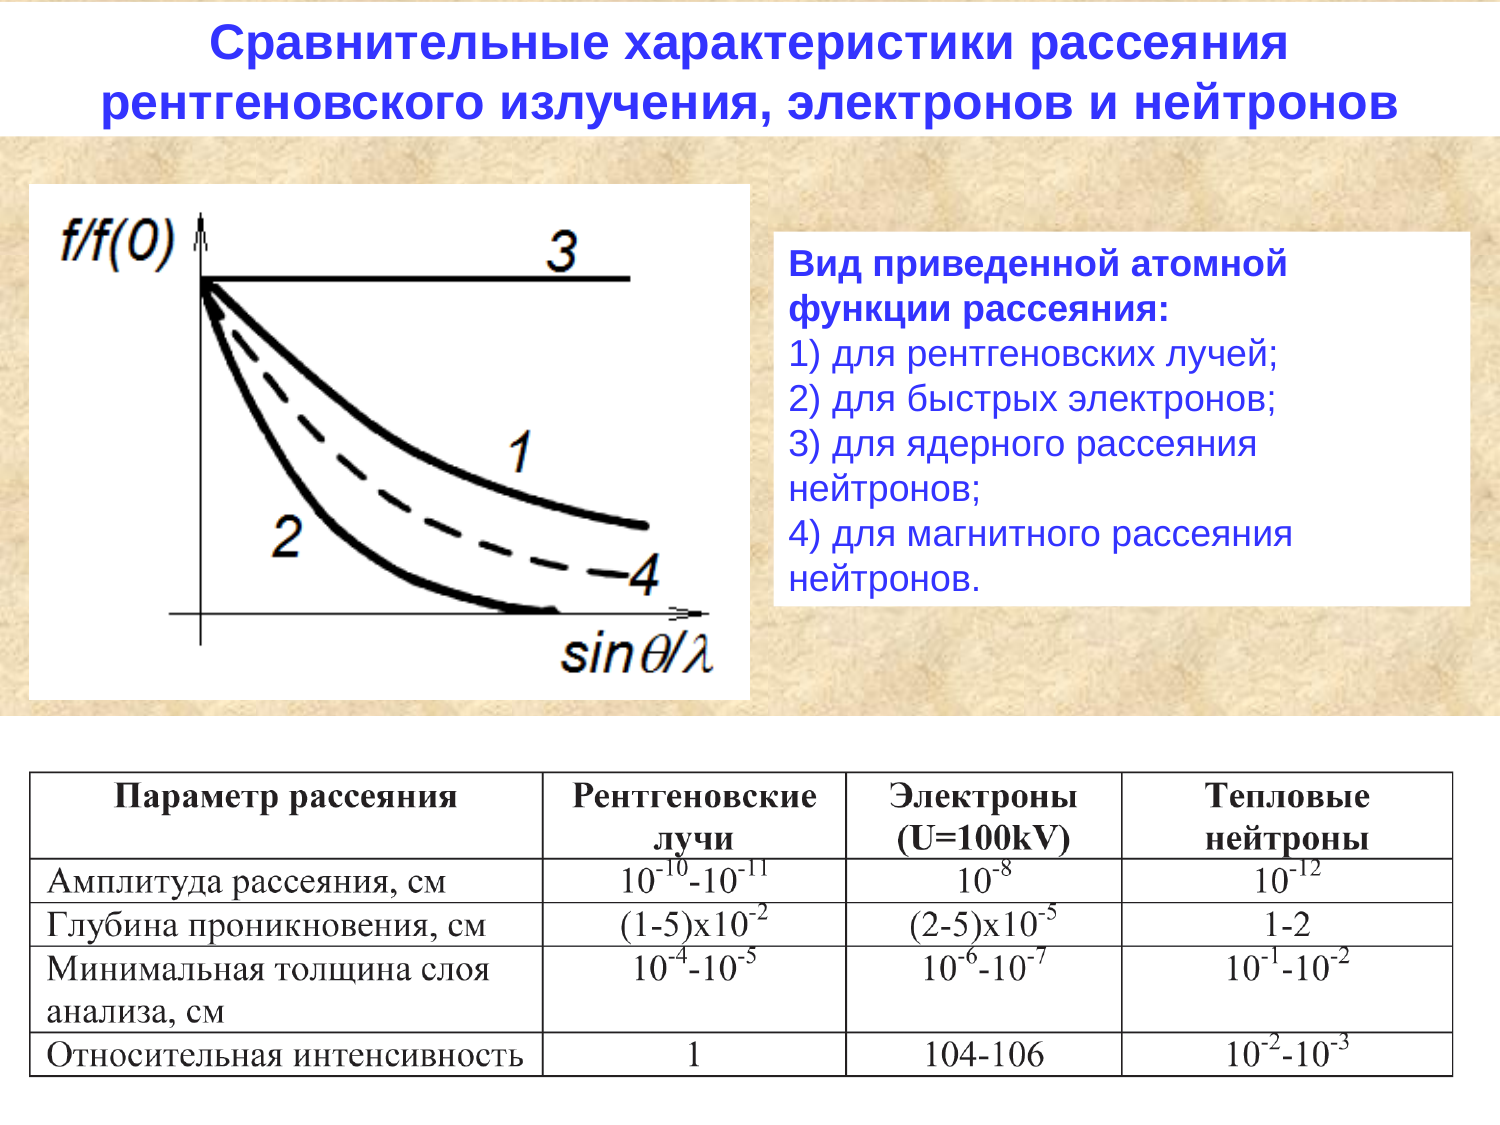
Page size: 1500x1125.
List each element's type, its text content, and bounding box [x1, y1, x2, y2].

text_box Сравнительные характеристики рассеяния рентгеновского излучения, электронов и нейтронов [0, 1, 1500, 137]
picture [0, 137, 1500, 715]
text_box Вид приведенной атомной функции рассеяния: 1) для рентгеновских лучей; 2) для быcтрых электронов; 3) для ядерного рассеяния нейтронов; 4) для магнитного рассеяния нейтронов. [773, 231, 1471, 607]
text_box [0, 715, 1500, 1125]
